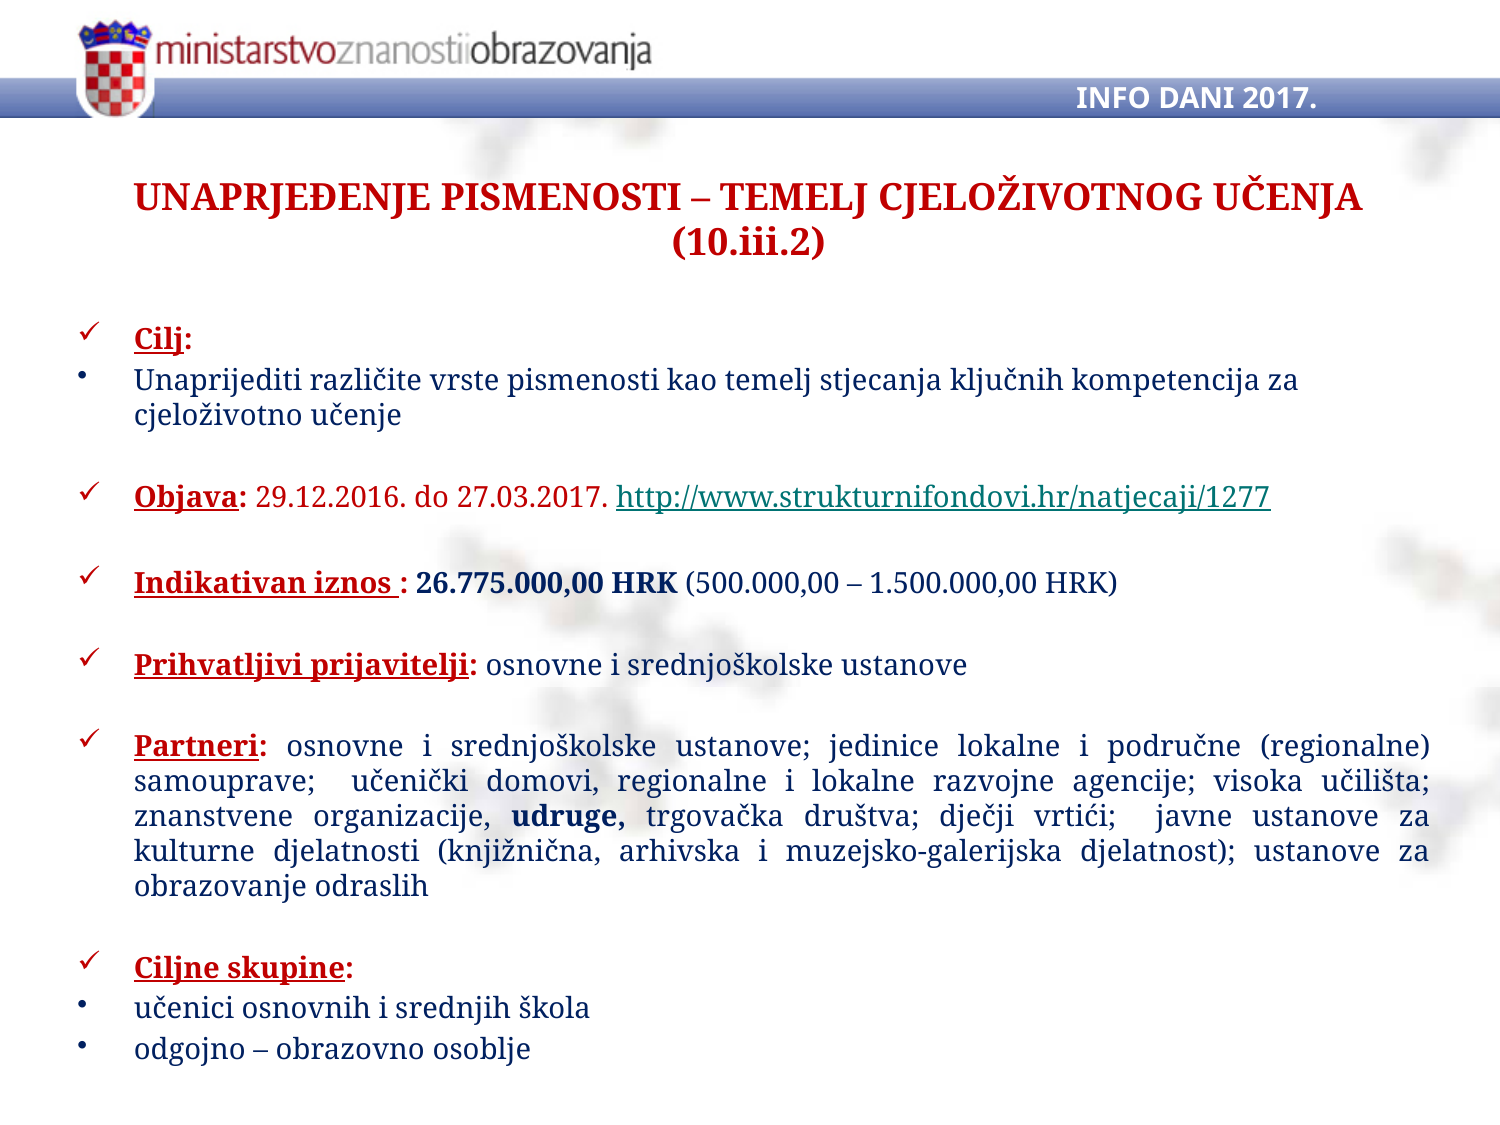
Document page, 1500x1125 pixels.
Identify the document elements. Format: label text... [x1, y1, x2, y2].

picture [0, 0, 1500, 1125]
title UNAPRJEĐENJE PISMENOSTI – TEMELJ CJELOŽIVOTNOG UČENJA (10.iii.2) [42, 165, 1455, 259]
list Cilj: Unaprijediti različite vrste pismenosti kao temelj stjecanja ključnih kompetencija za cjeloživotno učenje Objava: 29.12.2016. do 27.03.2017. http://www.strukturnifondovi.hr/natjecaji/1277 Indikativan iznos : 26.775.000,00 HRK (500.000,00 – 1.500.000,00 HRK) Prihvatljivi prijavitelji: osnovne i srednjoškolske ustanove Partneri: osnovne i srednjoškolske ustanove; jedinice lokalne i područne (regionalne) samouprave; učenički domovi, regionalne i lokalne razvojne agencije; visoka učilišta; znanstvene organizacije, udruge, trgovačka društva; dječji vrtići; javne ustanove za kulturne djelatnosti (knjižnična, arhivska i muzejsko-galerijska djelatnost); ustanove za obrazovanje odraslih Ciljne skupine: učenici osnovnih i srednjih škola odgojno – obrazovno osoblje [62, 312, 1447, 1046]
text_box INFO DANI 2017. [911, 74, 1483, 122]
